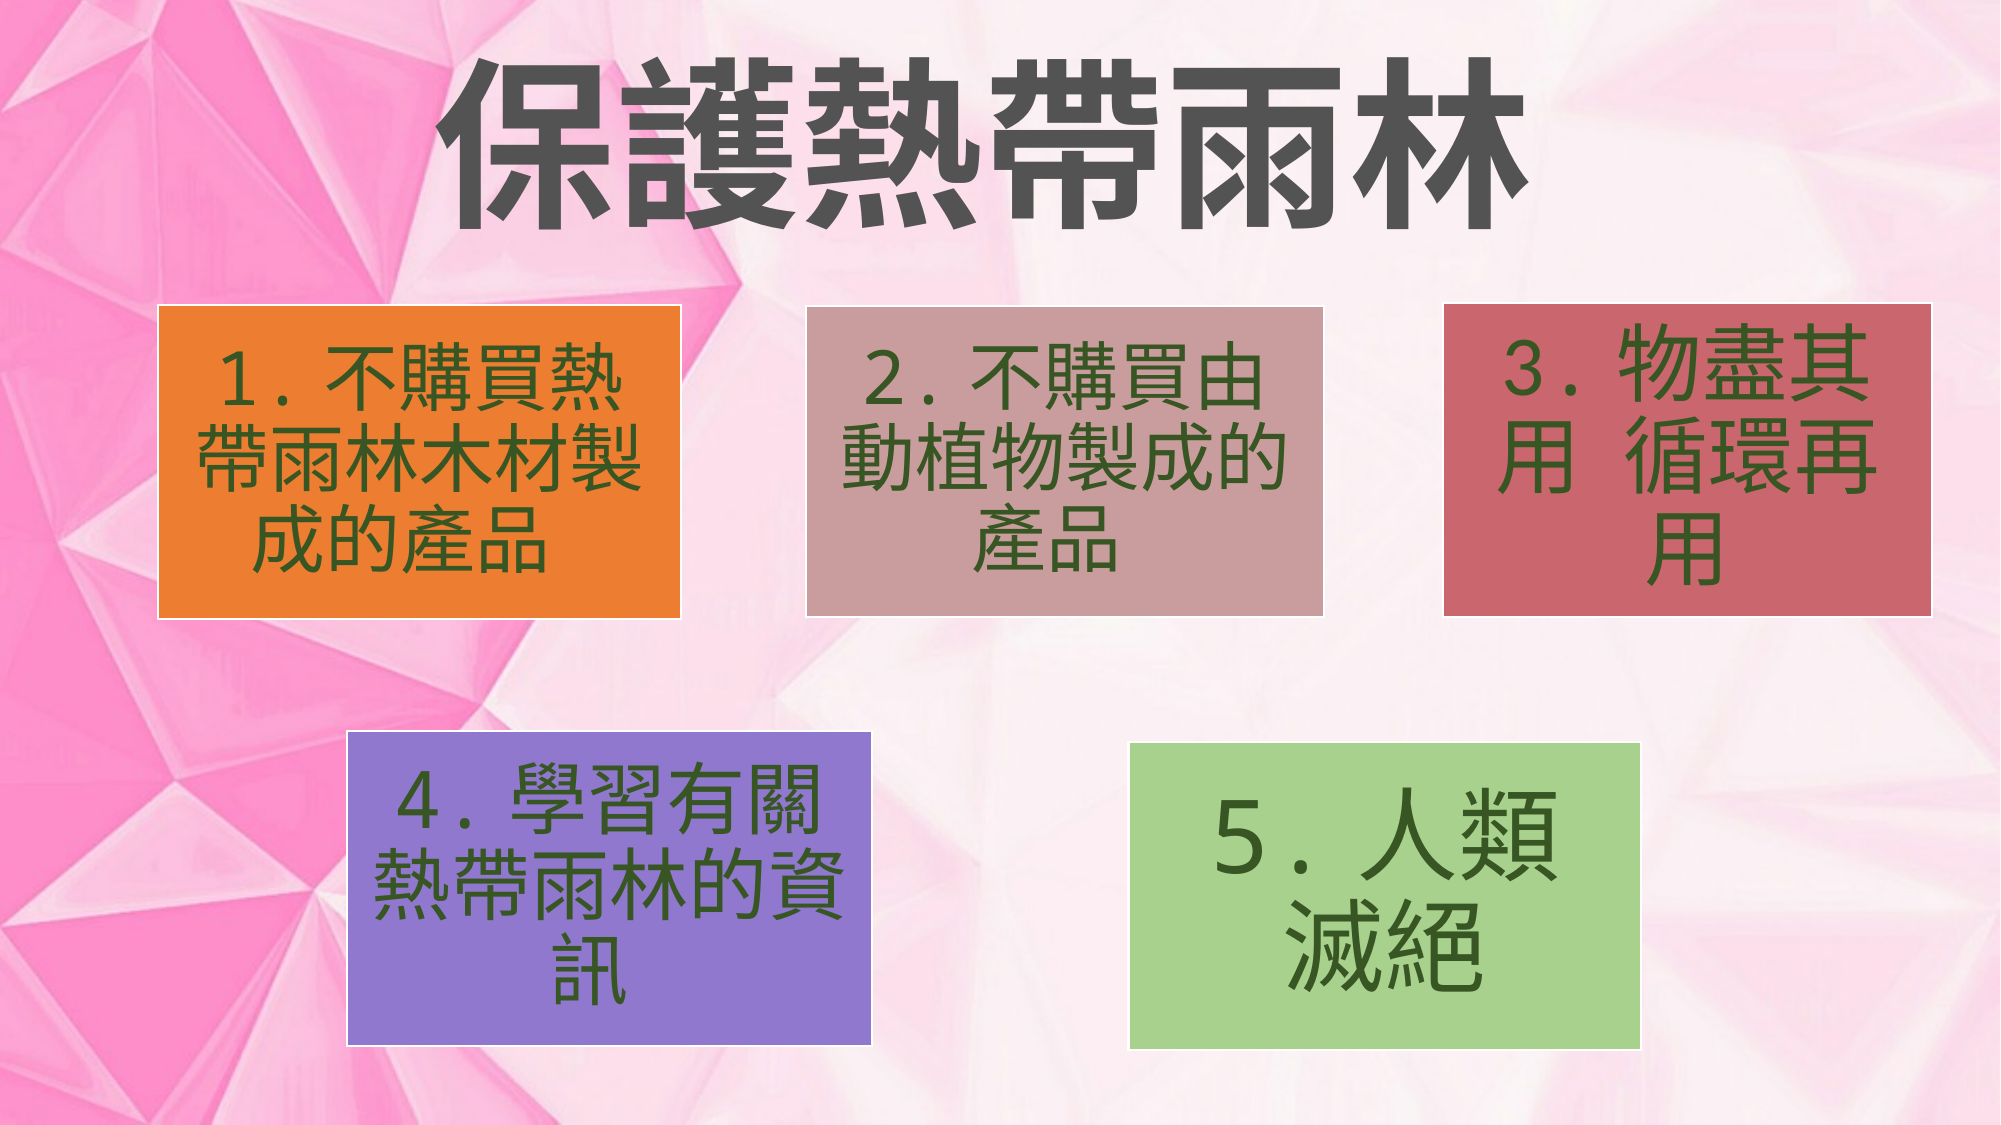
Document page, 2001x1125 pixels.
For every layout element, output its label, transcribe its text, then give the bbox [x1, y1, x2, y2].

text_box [157, 302, 681, 699]
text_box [965, 742, 1805, 1051]
title 保護熱帶雨林 [336, 41, 1629, 267]
picture [0, 0, 2001, 1125]
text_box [336, 730, 883, 1046]
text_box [1365, 302, 1980, 618]
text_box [797, 305, 1365, 618]
